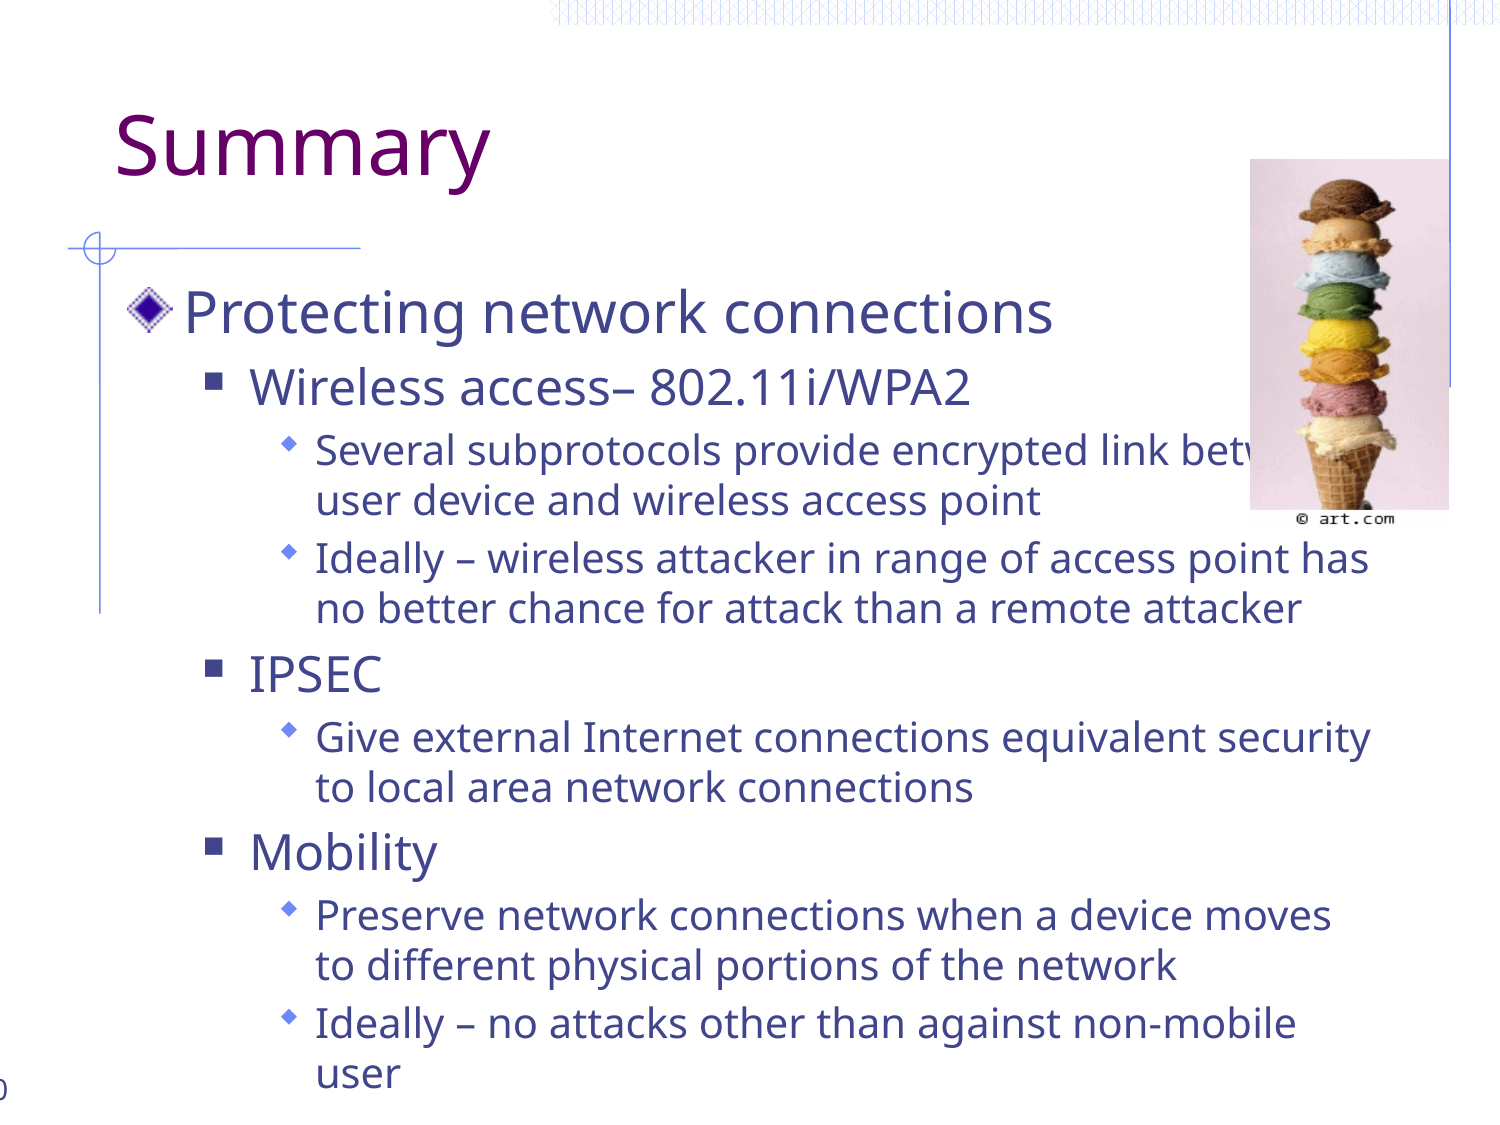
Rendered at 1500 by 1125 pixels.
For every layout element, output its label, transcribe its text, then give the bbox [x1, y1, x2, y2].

picture [127, 287, 173, 333]
picture [1249, 159, 1449, 530]
list Protecting network connections Wireless access– 802.11i/WPA2 Several subprotocols provide encrypted link between user device and wireless access point Ideally – wireless attacker in range of access point has no better chance for attack than a remote attacker IPSEC Give external Internet connections equivalent security to local area network connections Mobility Preserve network connections when a device moves to different physical portions of the network Ideally – no attacks other than against non-mobile user [112, 267, 1388, 1031]
title Summary [99, 49, 1376, 201]
